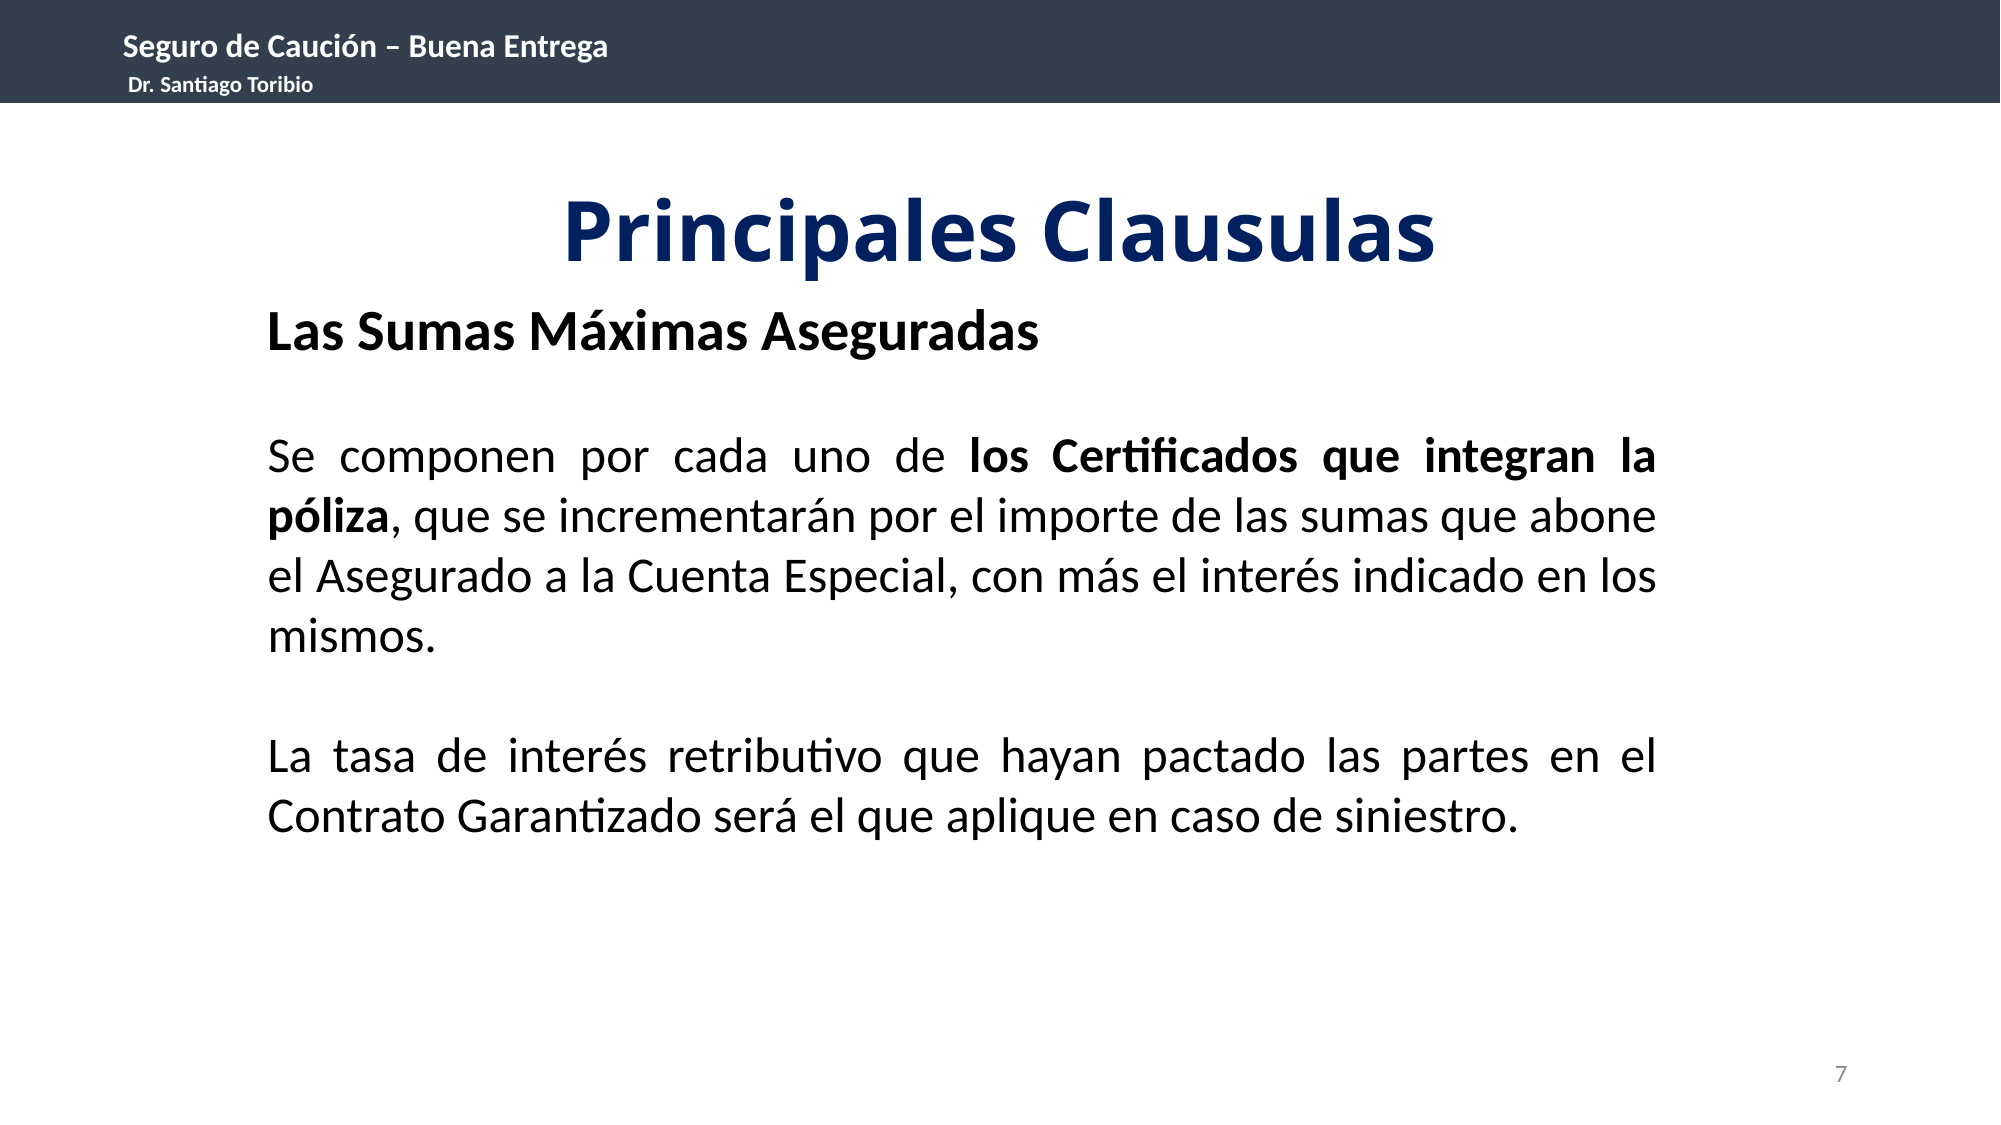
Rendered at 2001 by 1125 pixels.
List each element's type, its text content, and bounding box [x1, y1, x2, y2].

text_box Seguro de Caución – Buena Entrega Dr. Santiago Toribio [122, 27, 868, 86]
title Principales Clausulas [267, 174, 1733, 286]
text_box Las Sumas Máximas Aseguradas Se componen por cada uno de los Certificados que integran la póliza, que se incrementarán por el importe de las sumas que abone el Asegurado a la Cuenta Especial, con más el interés indicado en los mismos. La tasa de interés retributivo que hayan pactado las partes en el Contrato Garantizado será el que aplique en caso de siniestro. [252, 285, 1673, 920]
text_box [0, 0, 2000, 103]
slide_number 7 [1412, 1042, 1863, 1103]
